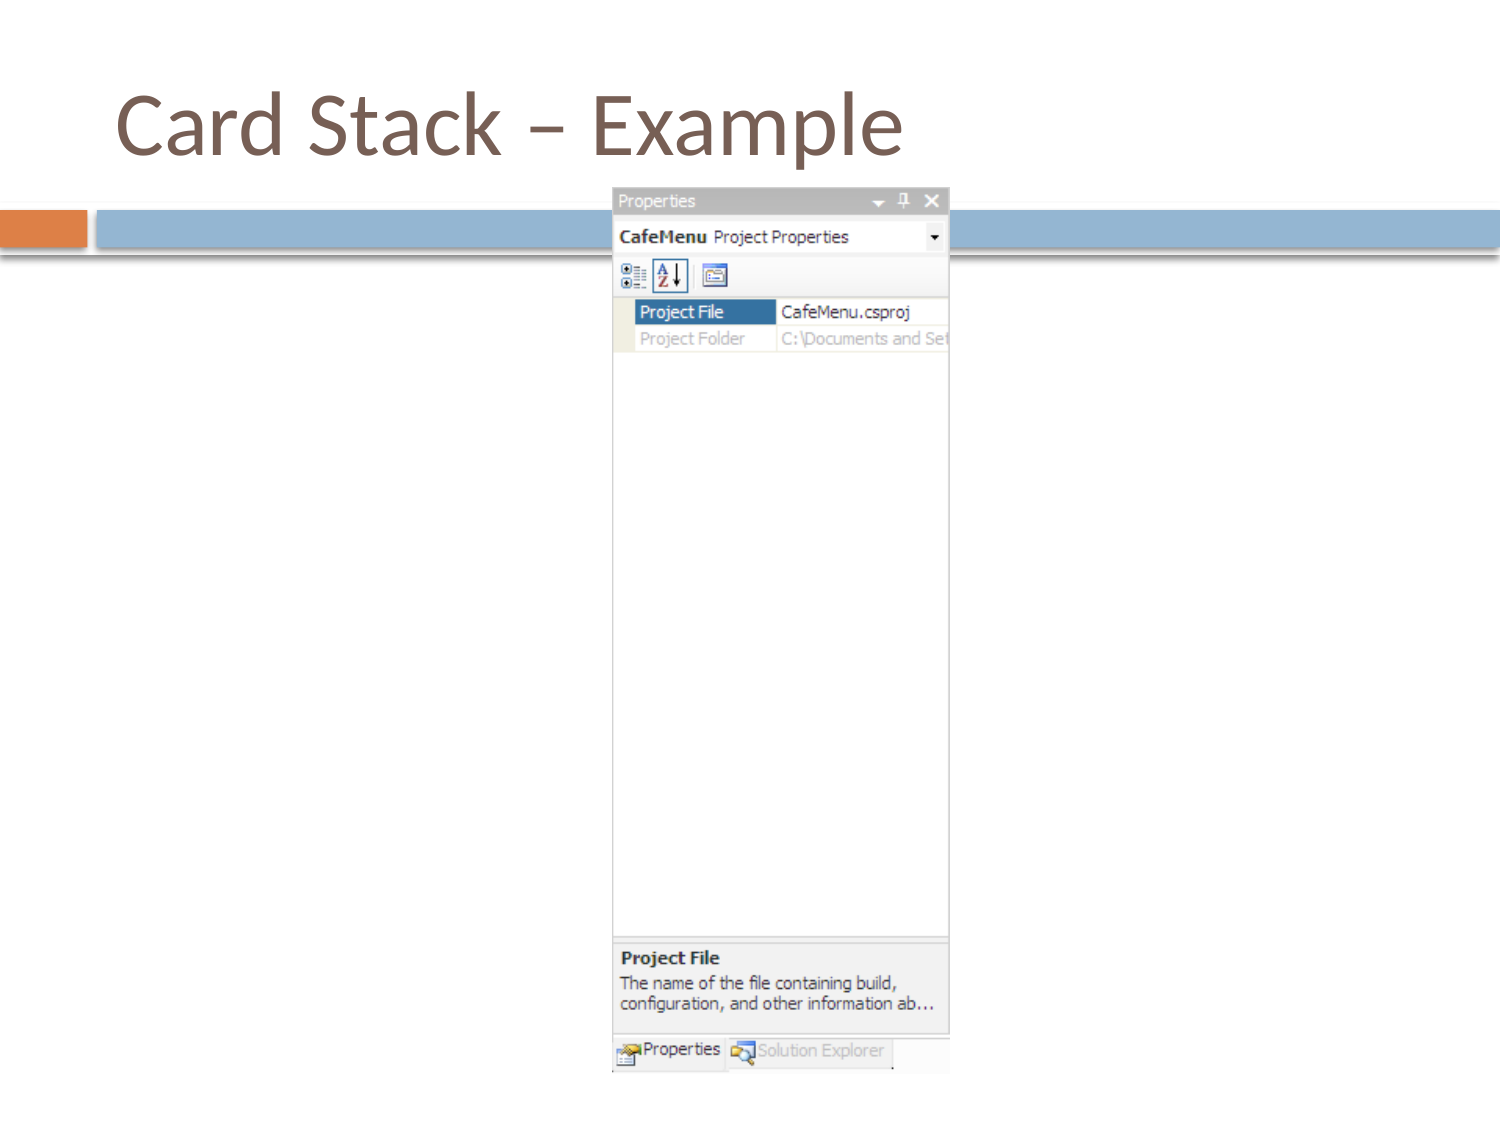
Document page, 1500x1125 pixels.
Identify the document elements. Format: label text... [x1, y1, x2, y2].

picture [612, 187, 951, 1074]
title Card Stack – Example [100, 37, 1438, 200]
